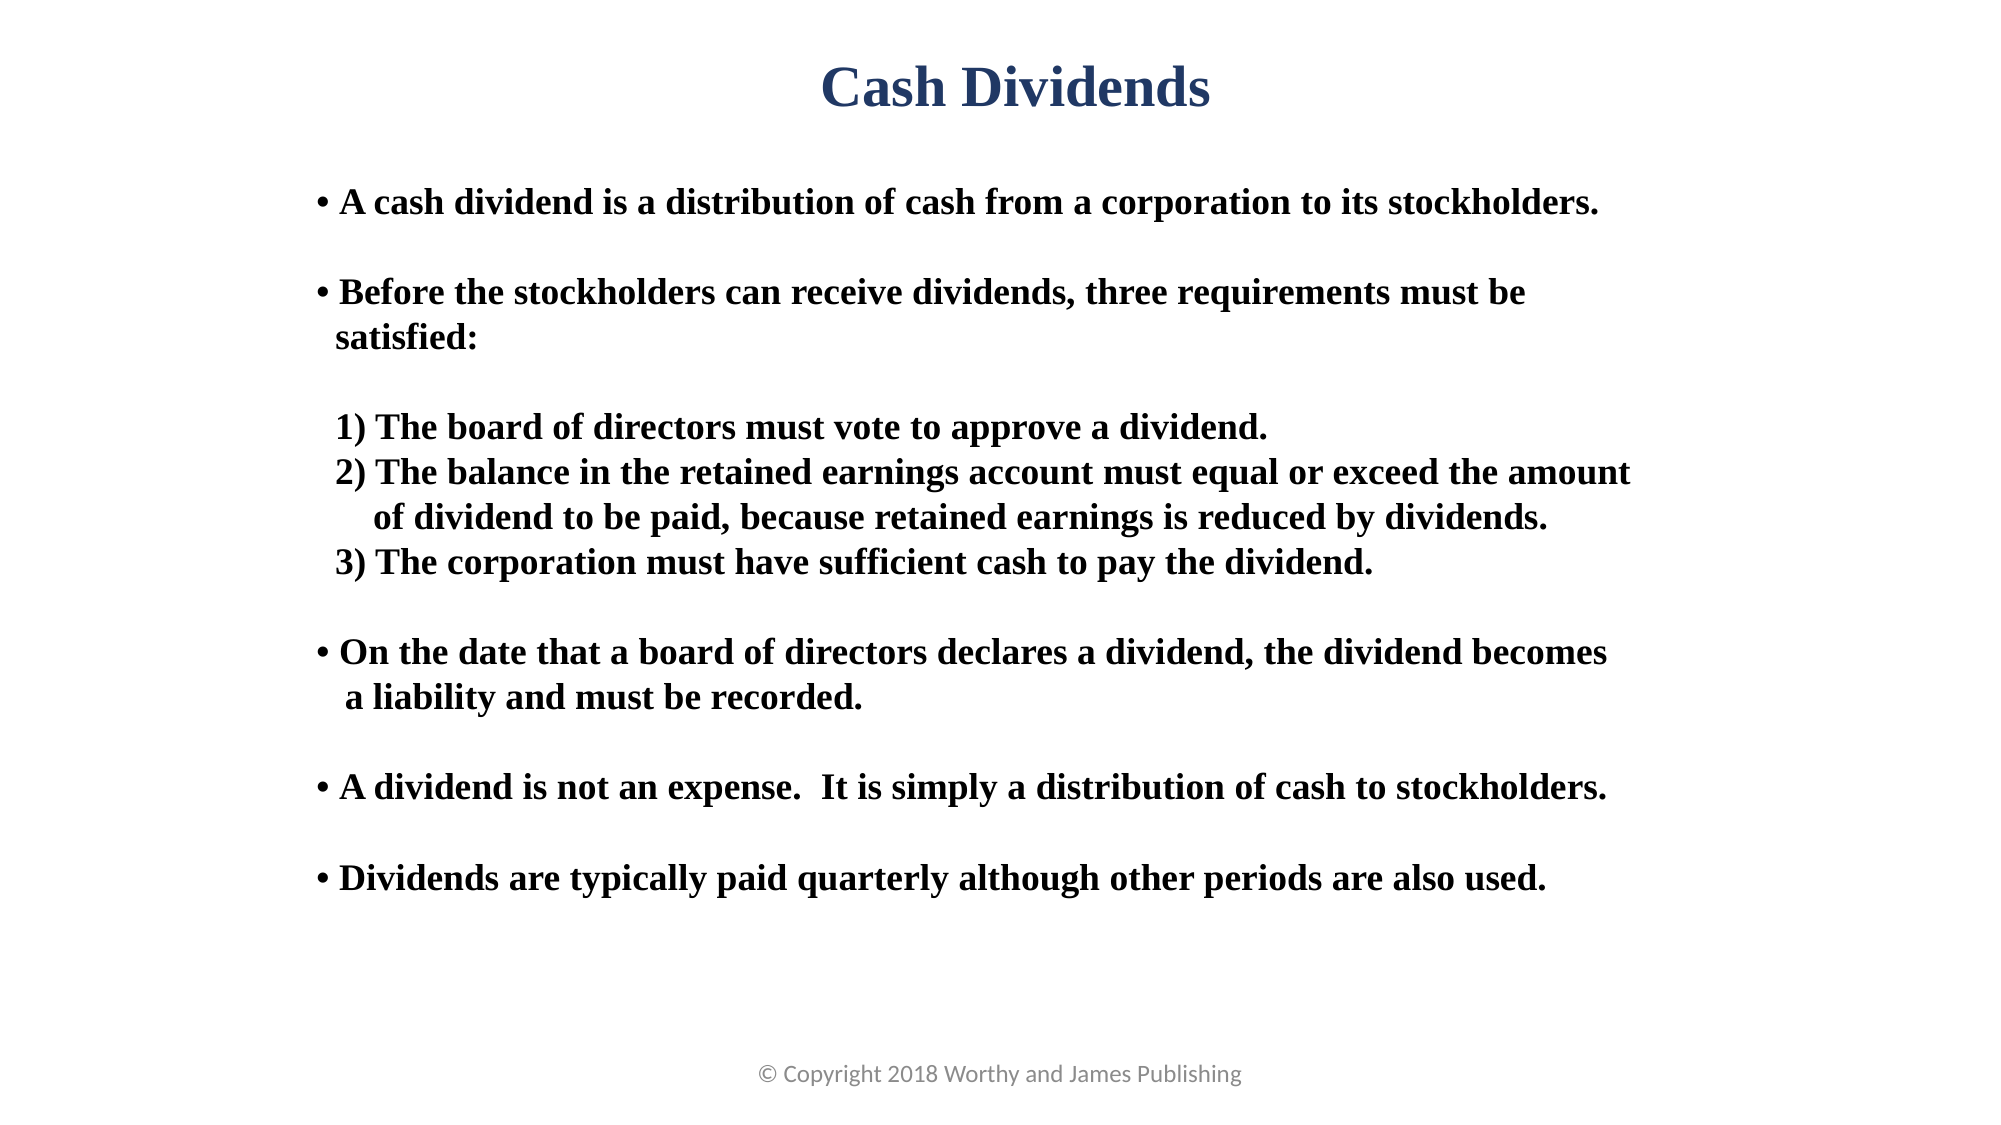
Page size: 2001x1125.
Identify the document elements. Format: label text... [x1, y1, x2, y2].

footer © Copyright 2018 Worthy and James Publishing [662, 1042, 1338, 1103]
text_box Cash Dividends [805, 40, 1227, 126]
text_box • A cash dividend is a distribution of cash from a corporation to its stockholders. • Before the stockholders can receive dividends, three requirements must be satisfied: 1) The board of directors must vote to approve a dividend. 2) The balance in the retained earnings account must equal or exceed the amount of dividend to be paid, because retained earnings is reduced by dividends. 3) The corporation must have sufficient cash to pay the dividend. • On the date that a board of directors declares a dividend, the dividend becomes a liability and must be recorded. • A dividend is not an expense. It is simply a distribution of cash to stockholders. • Dividends are typically paid quarterly although other periods are also used. [301, 169, 2000, 992]
